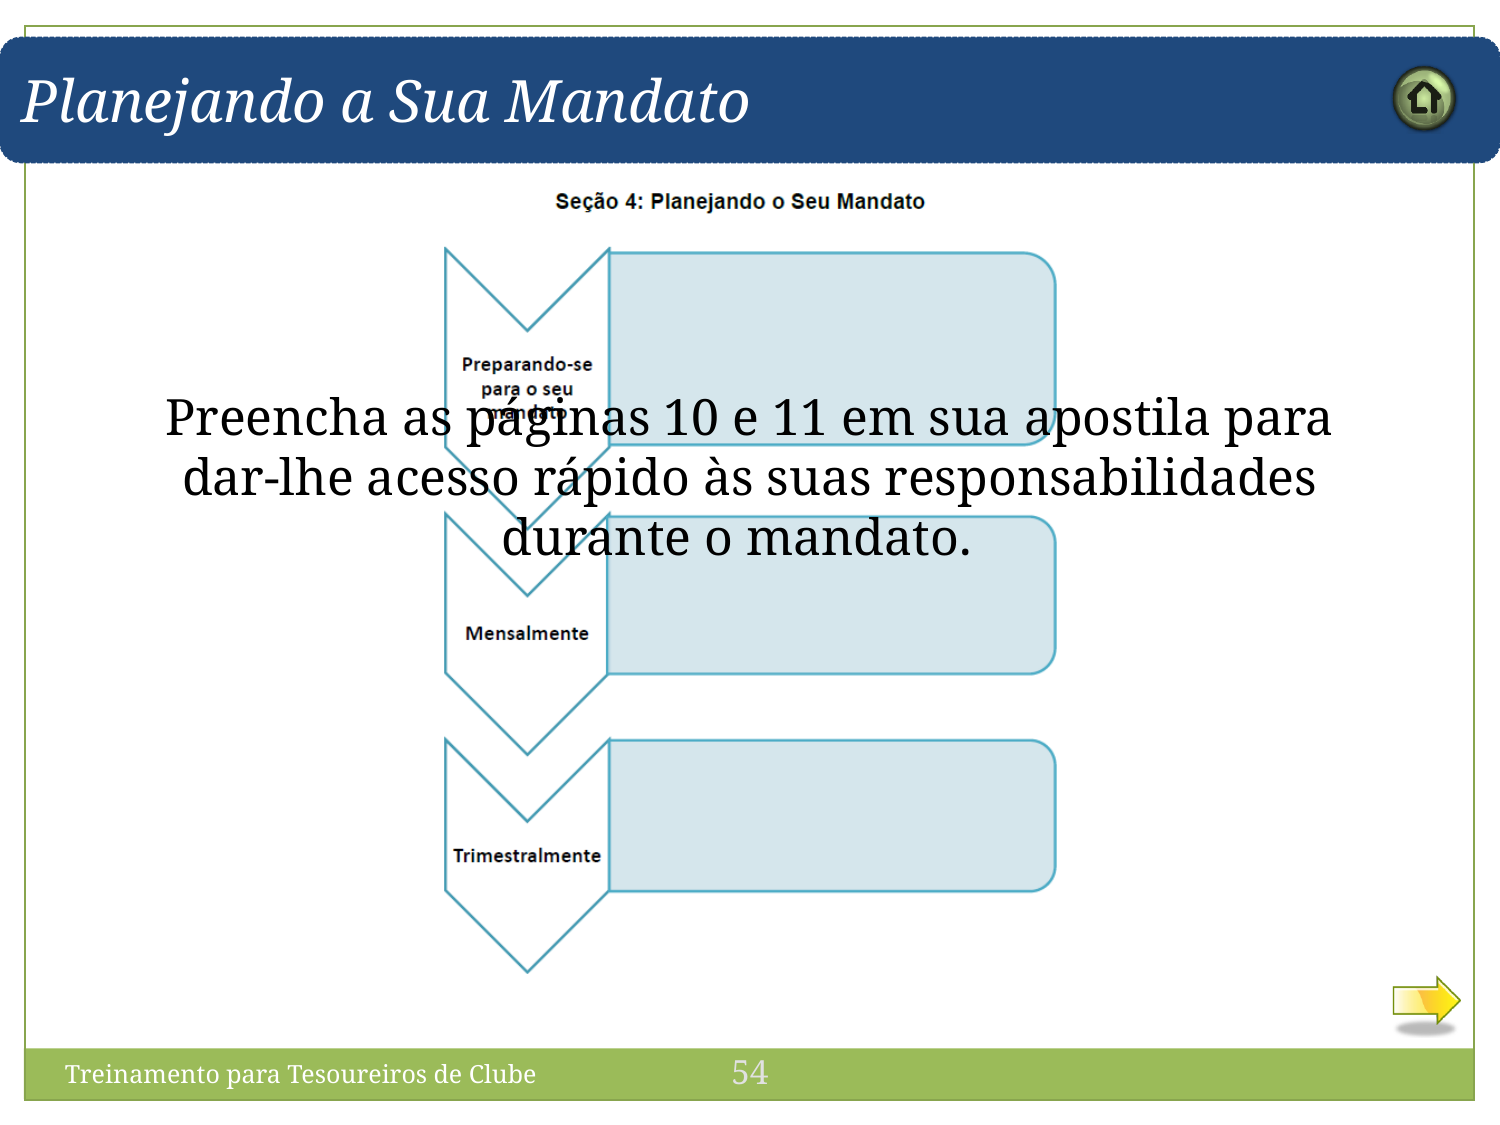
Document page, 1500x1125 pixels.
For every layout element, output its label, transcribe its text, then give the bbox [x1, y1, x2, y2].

picture [1387, 62, 1460, 134]
footer Treinamento para Tesoureiros de Clube [50, 1051, 638, 1112]
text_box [0, 37, 1500, 163]
text_box Preencha as páginas 10 e 11 em sua apostila para dar-lhe acesso rápido às suas responsabilidades durante o mandato. [1084, 378, 1350, 573]
picture [1387, 962, 1463, 1038]
slide_number 54 [699, 1037, 800, 1110]
text_box Preencha as páginas 10 e 11 em sua apostila para dar-lhe acesso rápido às suas responsabilidades durante o mandato. [149, 378, 415, 573]
picture [422, 180, 1078, 1003]
